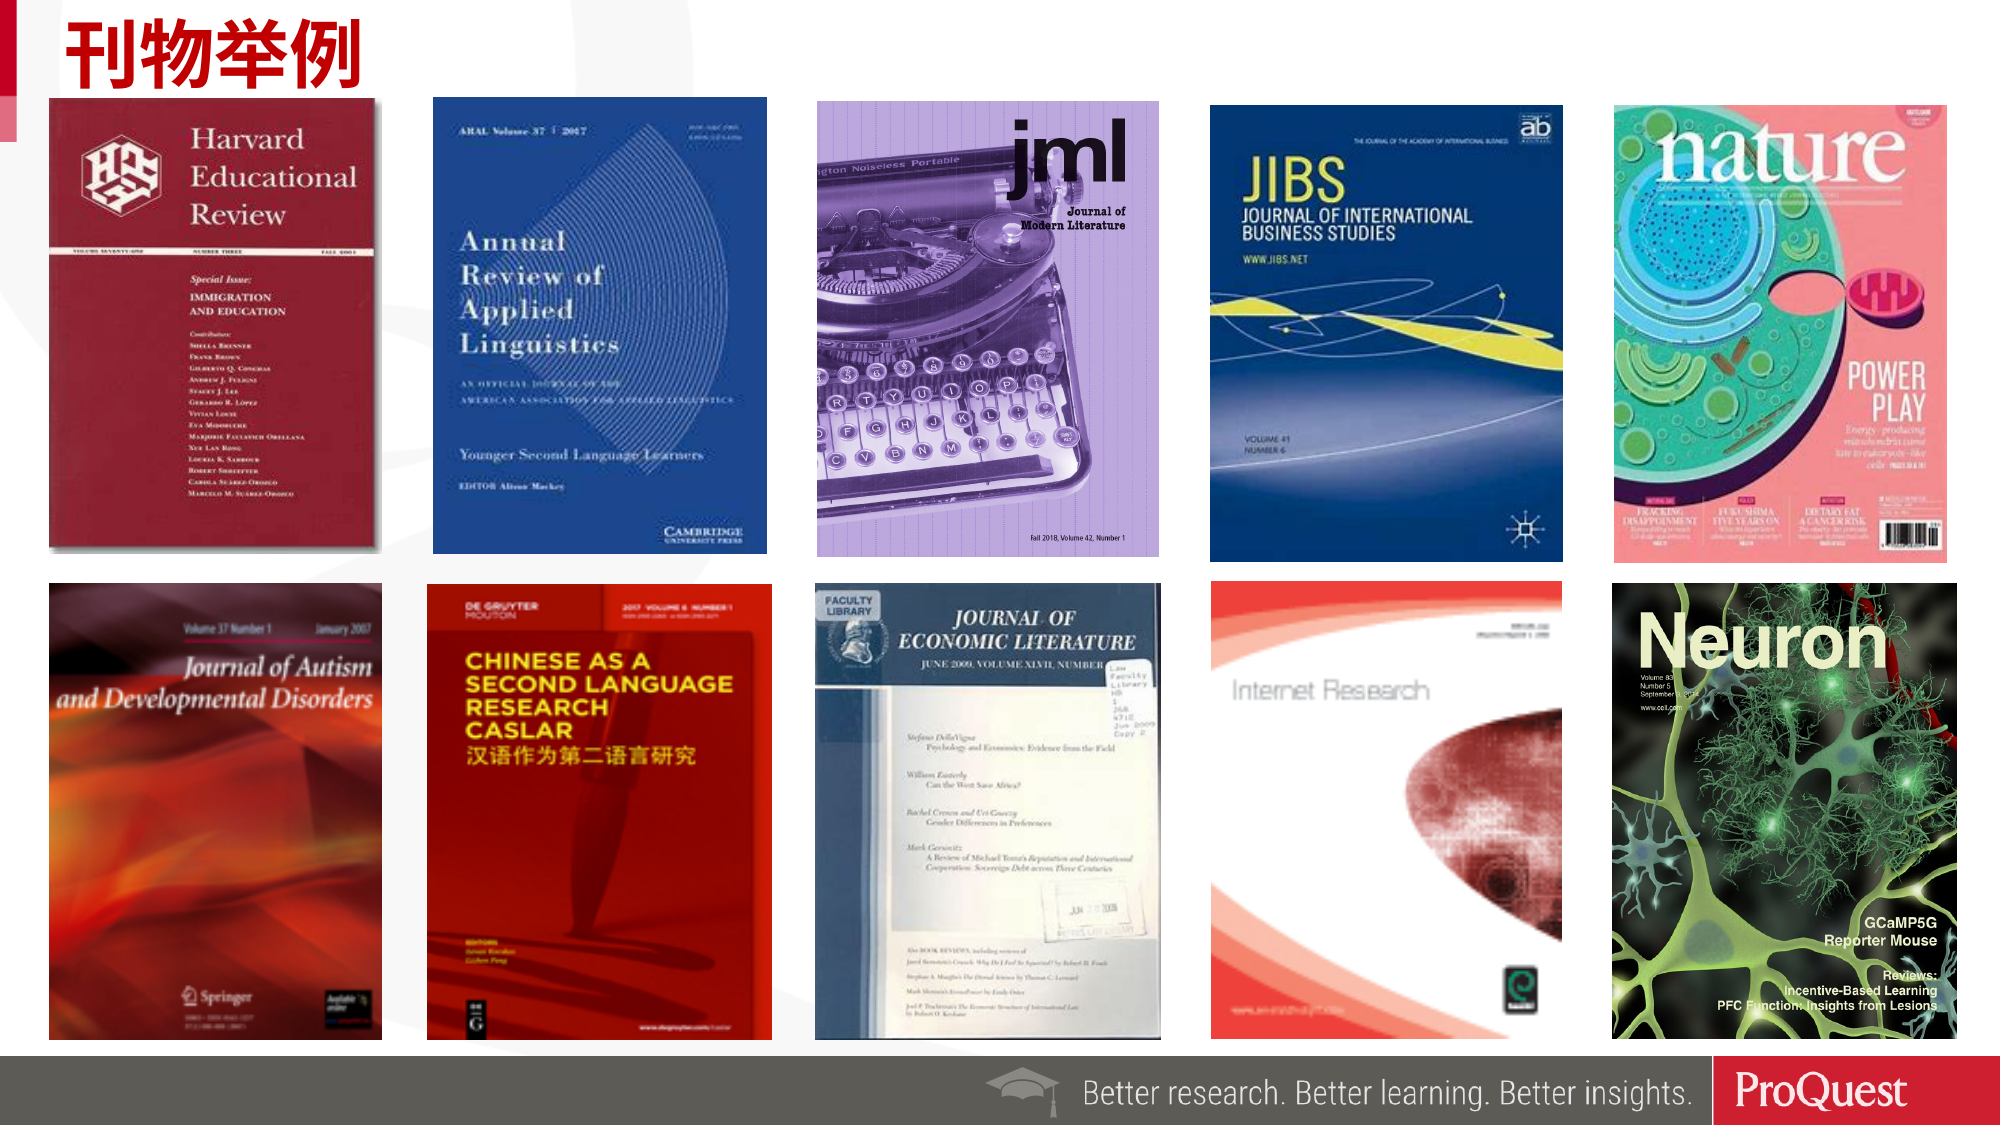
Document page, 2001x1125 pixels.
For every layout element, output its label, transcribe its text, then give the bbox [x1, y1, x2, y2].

text_box 刊物举例 [49, 0, 1939, 105]
picture [0, 0, 2001, 1125]
